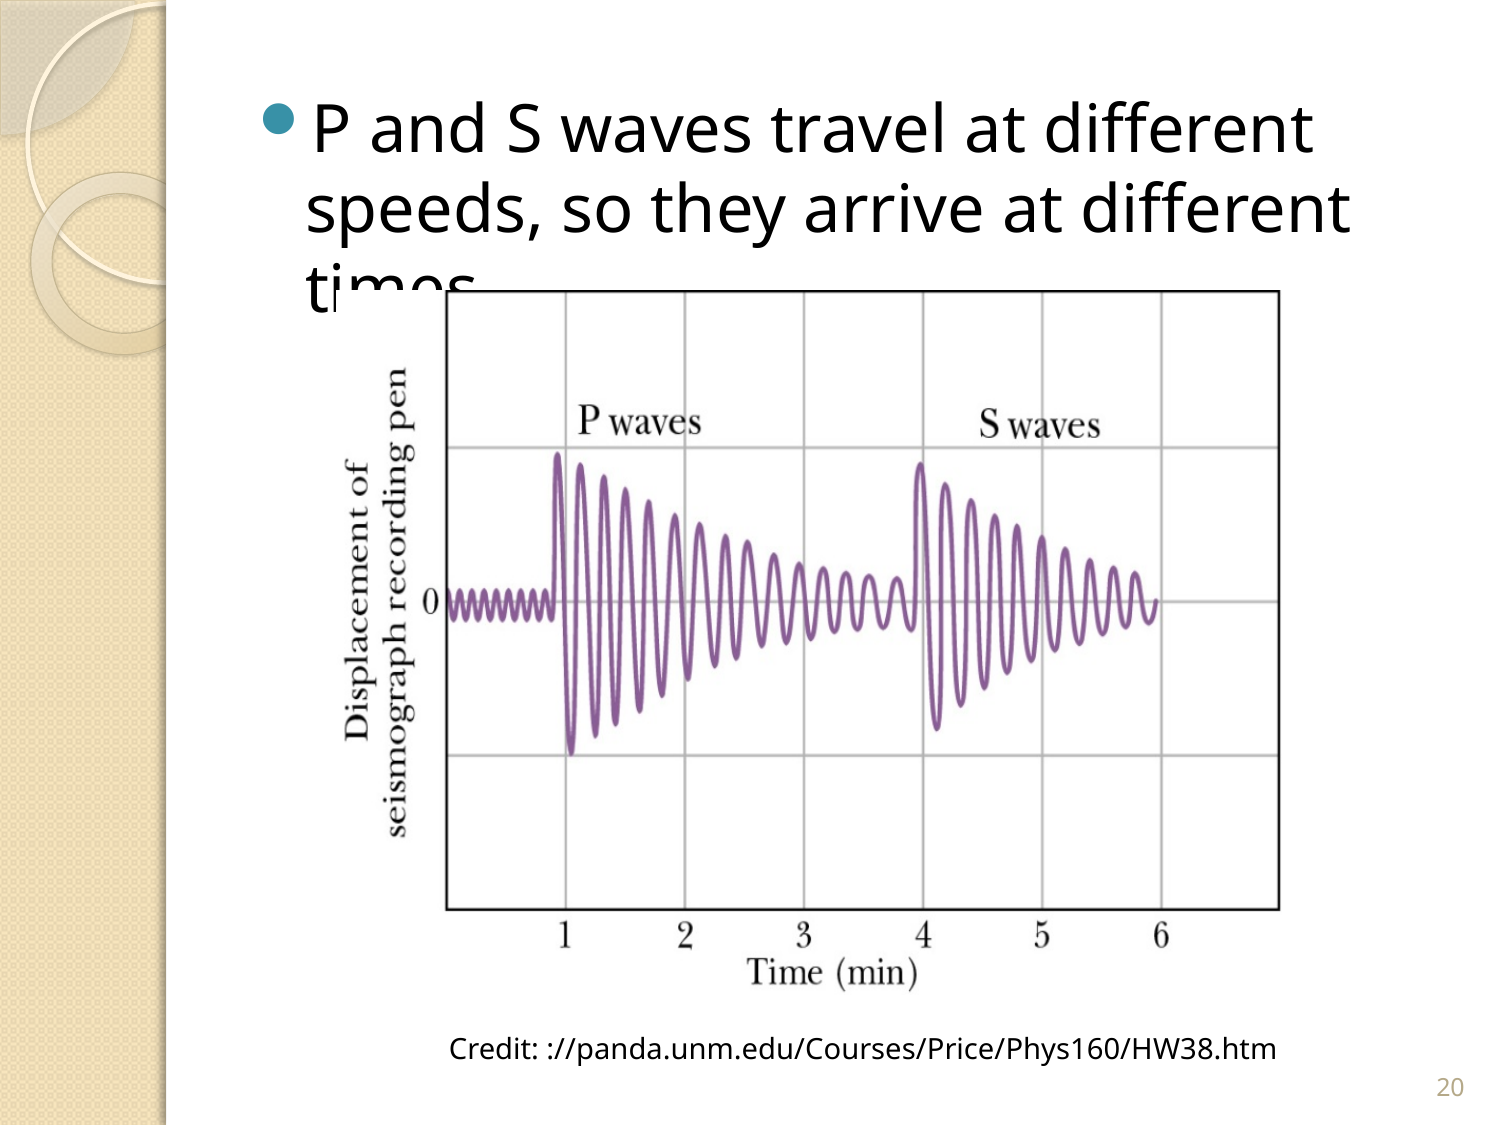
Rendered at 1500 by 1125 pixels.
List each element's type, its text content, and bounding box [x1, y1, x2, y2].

slide_number 20 [1413, 1034, 1488, 1113]
text_box Credit: ://panda.unm.edu/Courses/Price/Phys160/HW38.htm [433, 1023, 1293, 1073]
list P and S waves travel at different speeds, so they arrive at different times. [230, 78, 1461, 866]
picture [336, 290, 1282, 996]
